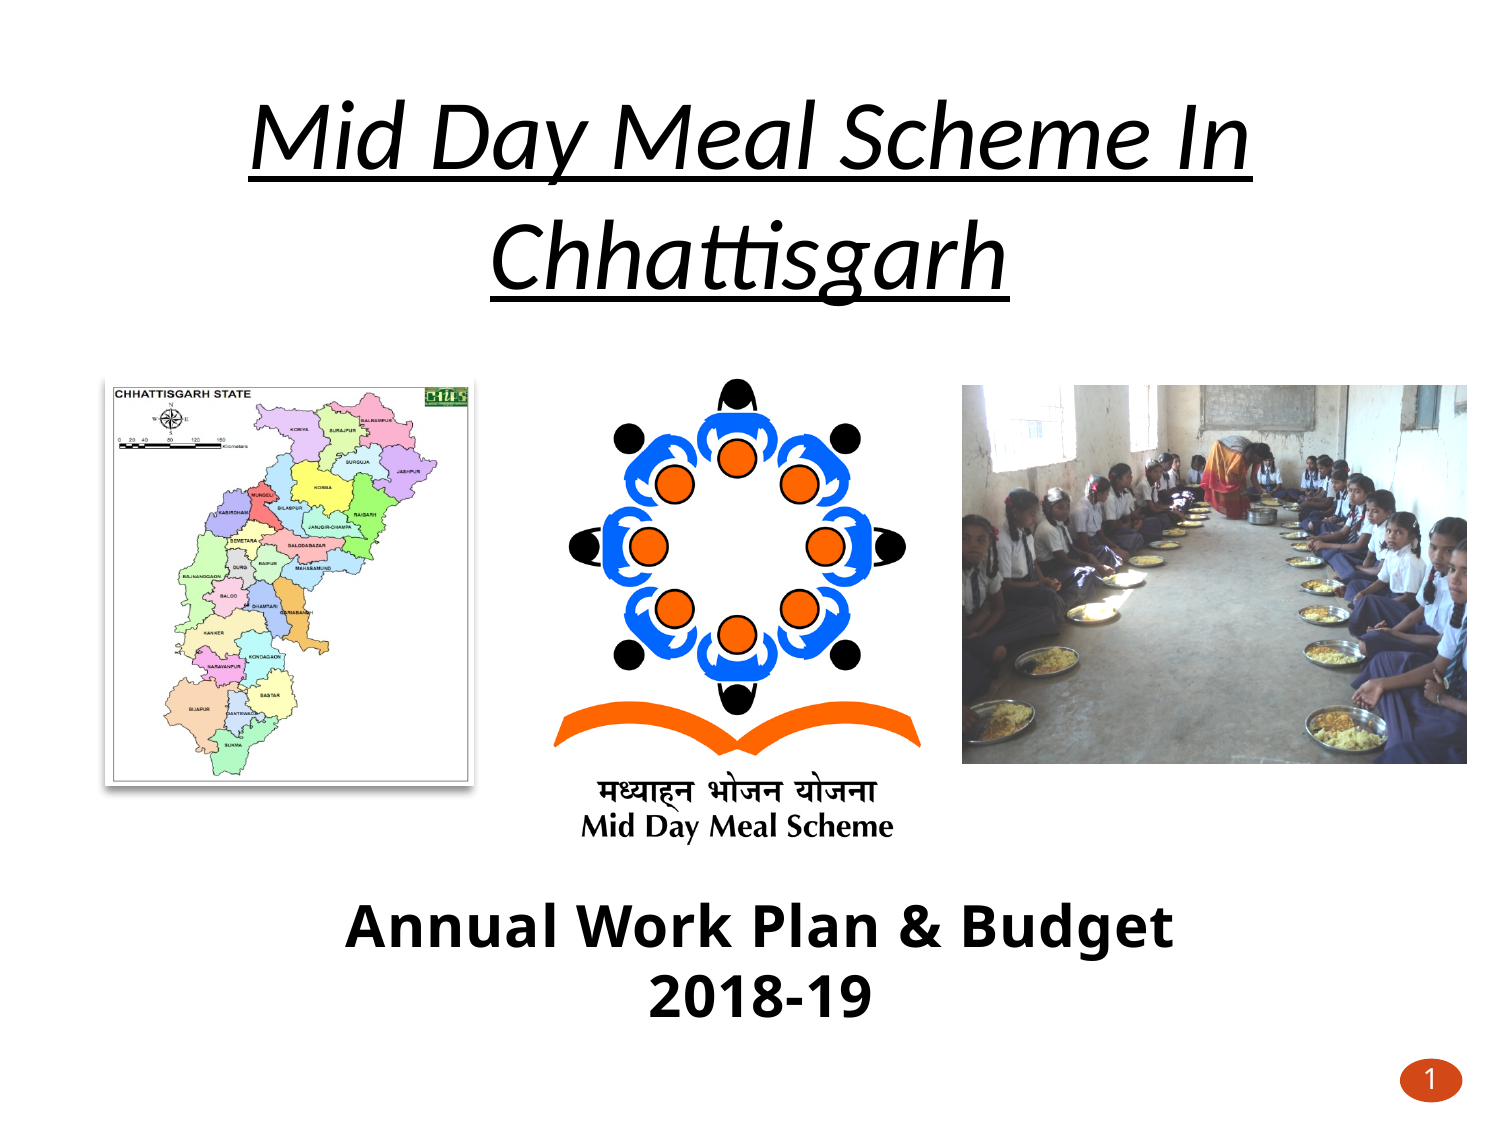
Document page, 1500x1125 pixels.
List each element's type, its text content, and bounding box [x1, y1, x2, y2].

text_box 1 [1399, 1058, 1463, 1103]
title [75, 318, 1425, 513]
picture [962, 385, 1467, 764]
picture [549, 373, 926, 851]
picture [105, 374, 474, 786]
text_box Mid Day Meal Scheme In Chhattisgarh [74, 62, 1425, 318]
text_box Annual Work Plan & Budget 2018-19 [330, 881, 1192, 1037]
